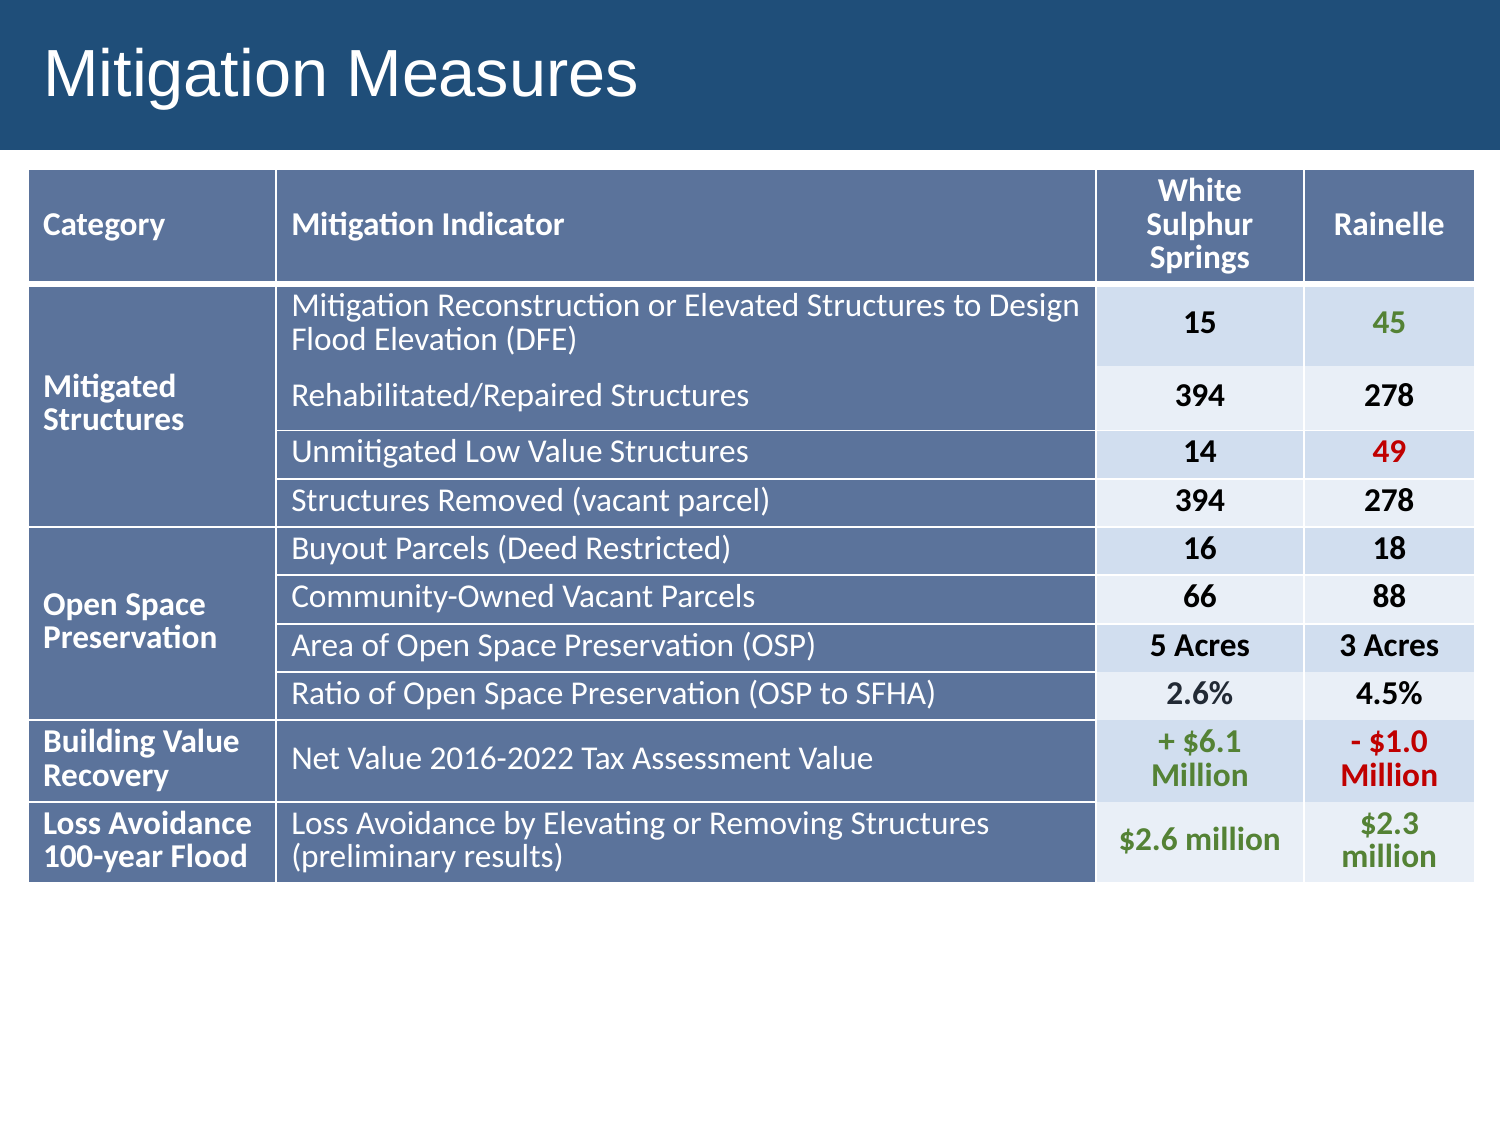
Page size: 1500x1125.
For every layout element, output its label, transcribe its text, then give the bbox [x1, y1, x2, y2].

table_cell Mitigation Reconstruction or Elevated Structures to Design Flood Elevation (DFE) [277, 287, 1095, 366]
table_cell 278 [1305, 480, 1474, 526]
table_cell 66 [1097, 576, 1303, 623]
table_cell Building Value Recovery [29, 721, 275, 801]
table_cell 14 [1097, 431, 1303, 478]
table_cell - $1.0 Million [1305, 720, 1474, 802]
table_cell 88 [1305, 576, 1474, 623]
table_cell Open Space Preservation [29, 528, 275, 719]
table_cell Loss Avoidance by Elevating or Removing Structures (preliminary results) [277, 803, 1095, 882]
table_cell 2.6% [1097, 672, 1303, 720]
text_box Mitigation Measures [0, 0, 1500, 150]
table_cell Net Value 2016-2022 Tax Assessment Value [277, 721, 1095, 801]
table_cell Ratio of Open Space Preservation (OSP to SFHA) [277, 673, 1095, 719]
table_header White Sulphur Springs [1097, 170, 1303, 281]
table_cell Community-Owned Vacant Parcels [277, 576, 1095, 623]
table_cell 3 Acres [1305, 625, 1474, 672]
table_cell 18 [1305, 528, 1474, 574]
table_cell $2.6 million [1097, 802, 1303, 882]
table_cell Area of Open Space Preservation (OSP) [277, 625, 1095, 671]
table_cell Rehabilitated/Repaired Structures [277, 366, 1095, 430]
table_cell 394 [1097, 366, 1303, 430]
table_header Rainelle [1305, 170, 1474, 281]
table_cell Unmitigated Low Value Structures [277, 431, 1095, 478]
table_cell Structures Removed (vacant parcel) [277, 480, 1095, 526]
table_cell 49 [1305, 431, 1474, 478]
table_cell 394 [1097, 480, 1303, 526]
table_cell $2.3 million [1305, 802, 1474, 882]
table_cell Mitigated Structures [29, 287, 275, 526]
table_cell 5 Acres [1097, 625, 1303, 672]
table_cell 45 [1305, 287, 1474, 366]
table_cell Buyout Parcels (Deed Restricted) [277, 528, 1095, 574]
table_header Mitigation Indicator [277, 170, 1095, 281]
table_header Category [29, 170, 275, 281]
table_cell 278 [1305, 366, 1474, 430]
table_cell 15 [1097, 287, 1303, 366]
table_cell + $6.1 Million [1097, 720, 1303, 802]
table_cell 4.5% [1305, 672, 1474, 720]
table_cell 16 [1097, 528, 1303, 574]
table_cell Loss Avoidance 100-year Flood [29, 803, 275, 882]
